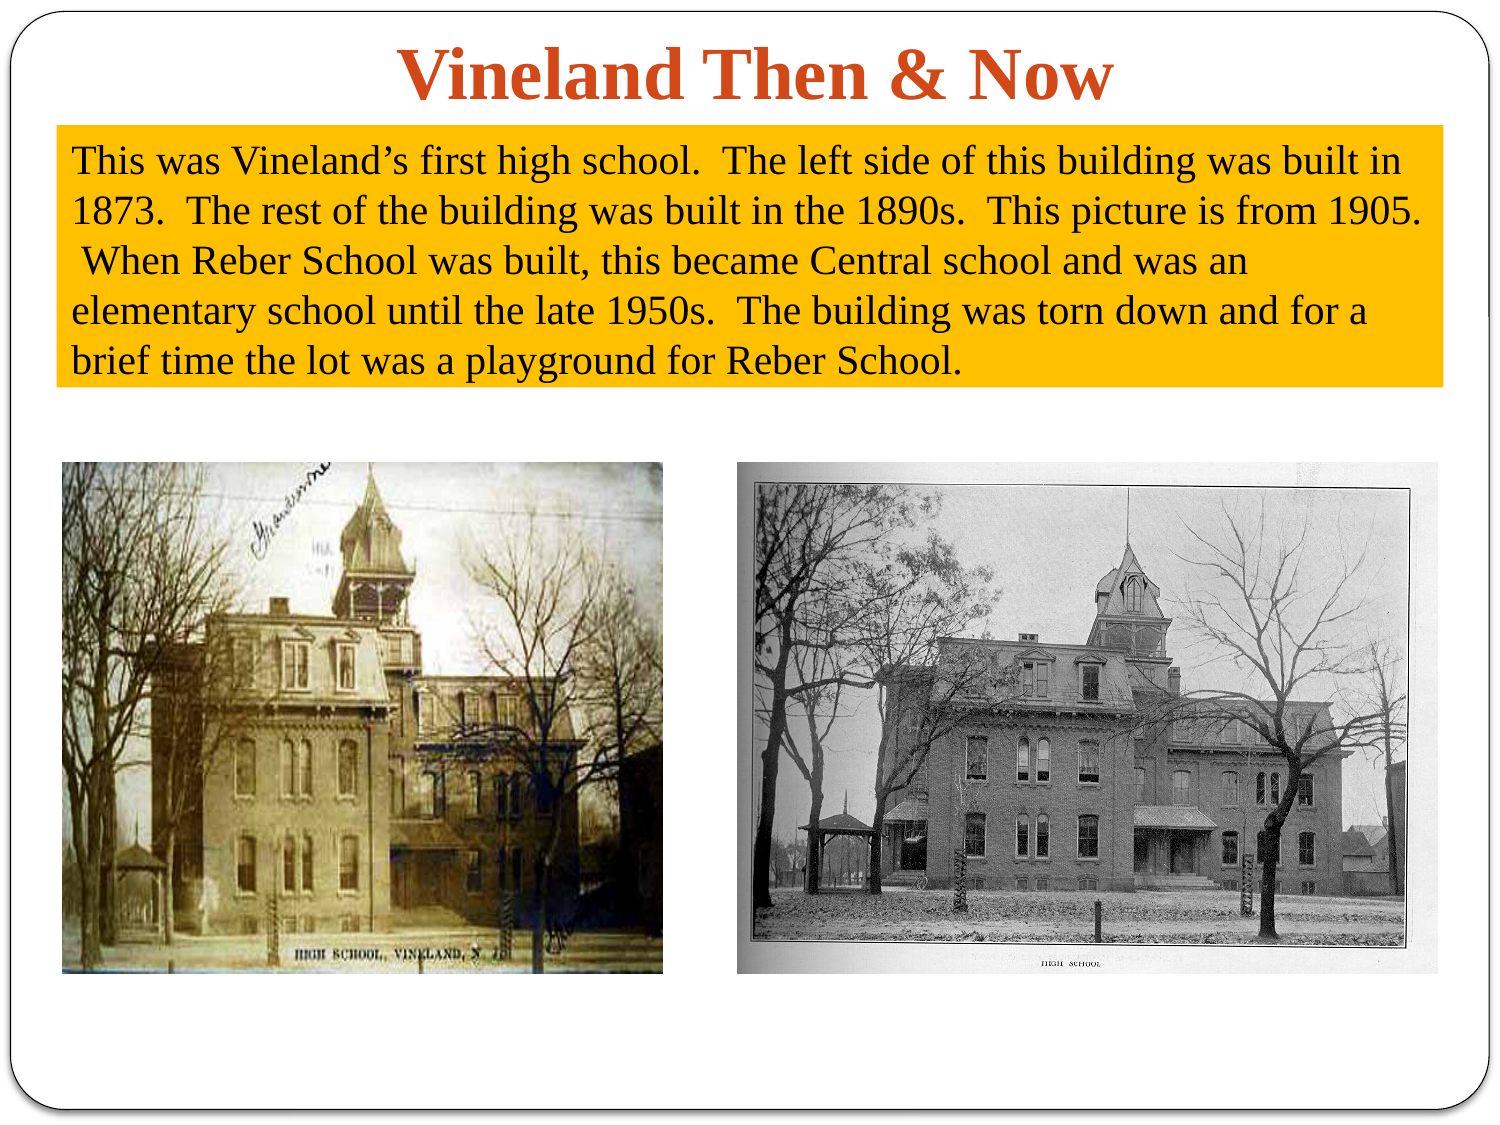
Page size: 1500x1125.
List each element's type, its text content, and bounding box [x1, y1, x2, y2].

title Vineland Then & Now [80, 0, 1431, 125]
list This was Vineland’s first high school. The left side of this building was built in 1873. The rest of the building was built in the 1890s. This picture is from 1905. When Reber School was built, this became Central school and was an elementary school until the late 1950s. The building was torn down and for a brief time the lot was a playground for Reber School. [56, 125, 1444, 388]
picture [737, 462, 1438, 974]
picture [62, 462, 663, 974]
